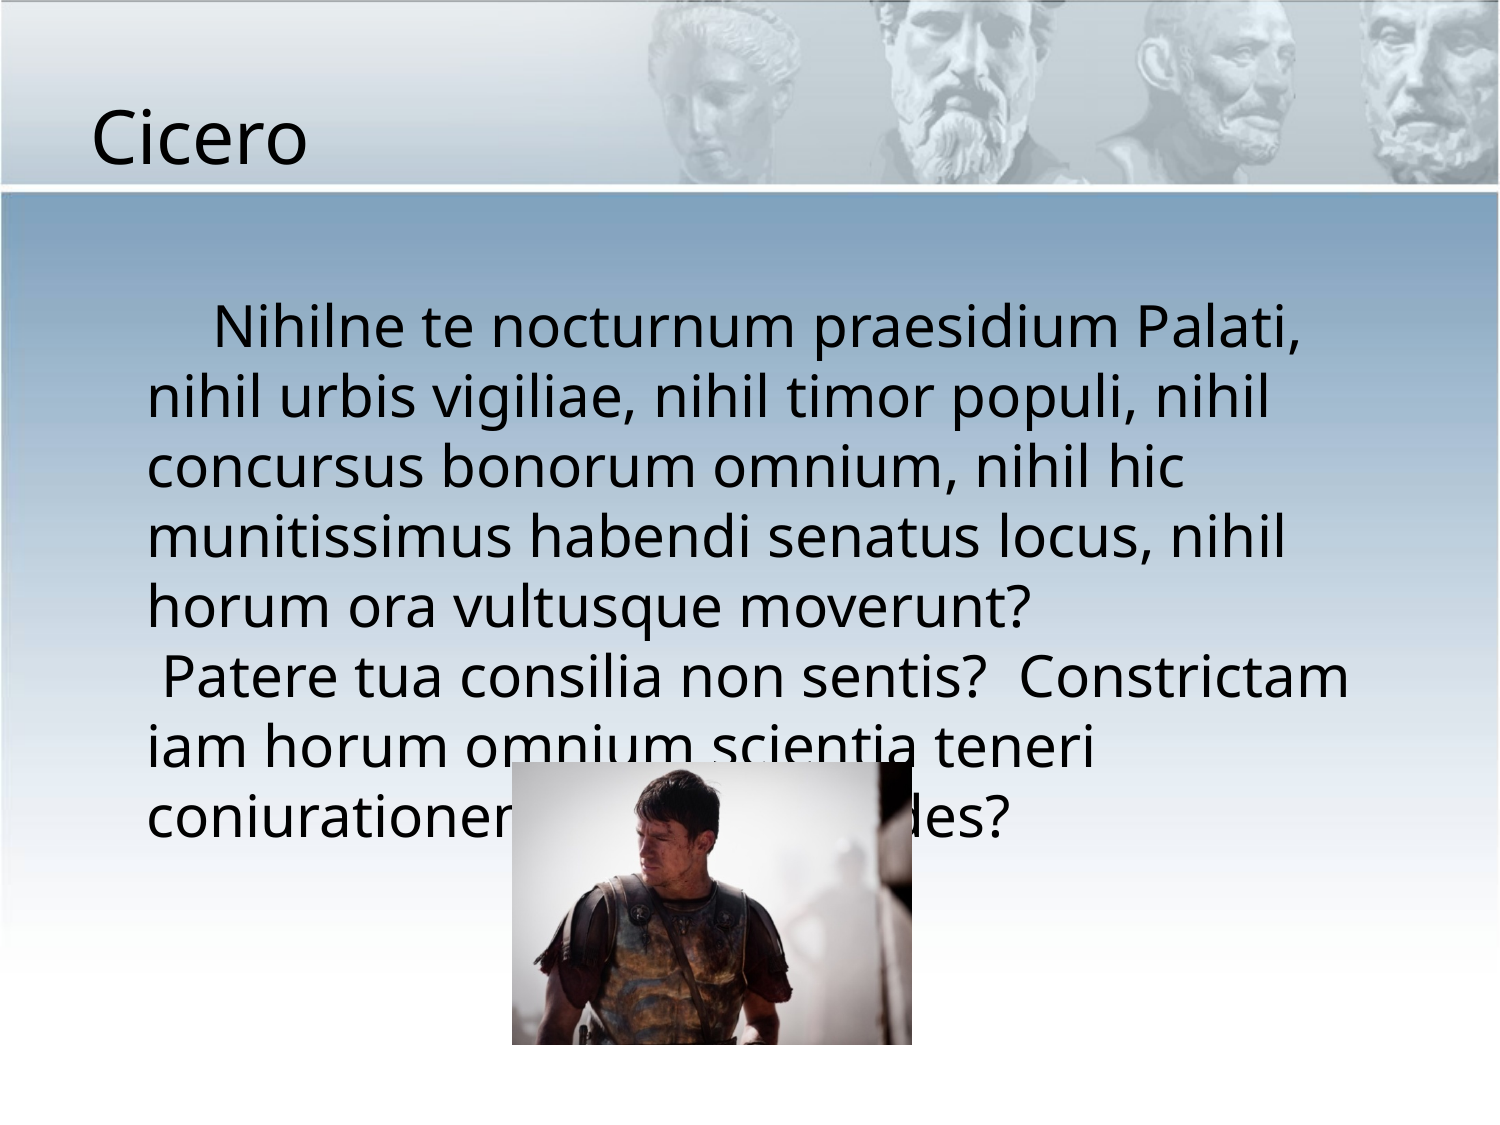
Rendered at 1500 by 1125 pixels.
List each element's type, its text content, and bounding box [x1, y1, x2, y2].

picture [0, 0, 1500, 1125]
title Cicero [74, 12, 1188, 188]
list Nihilne te nocturnum praesidium Palati, nihil urbis vigiliae, nihil timor populi, nihil concursus bonorum omnium, nihil hic munitissimus habendi senatus locus, nihil horum ora vultusque moverunt? Patere tua consilia non sentis? Constrictam iam horum omnium scientia teneri coniurationem tuam non vides? [74, 199, 1426, 976]
